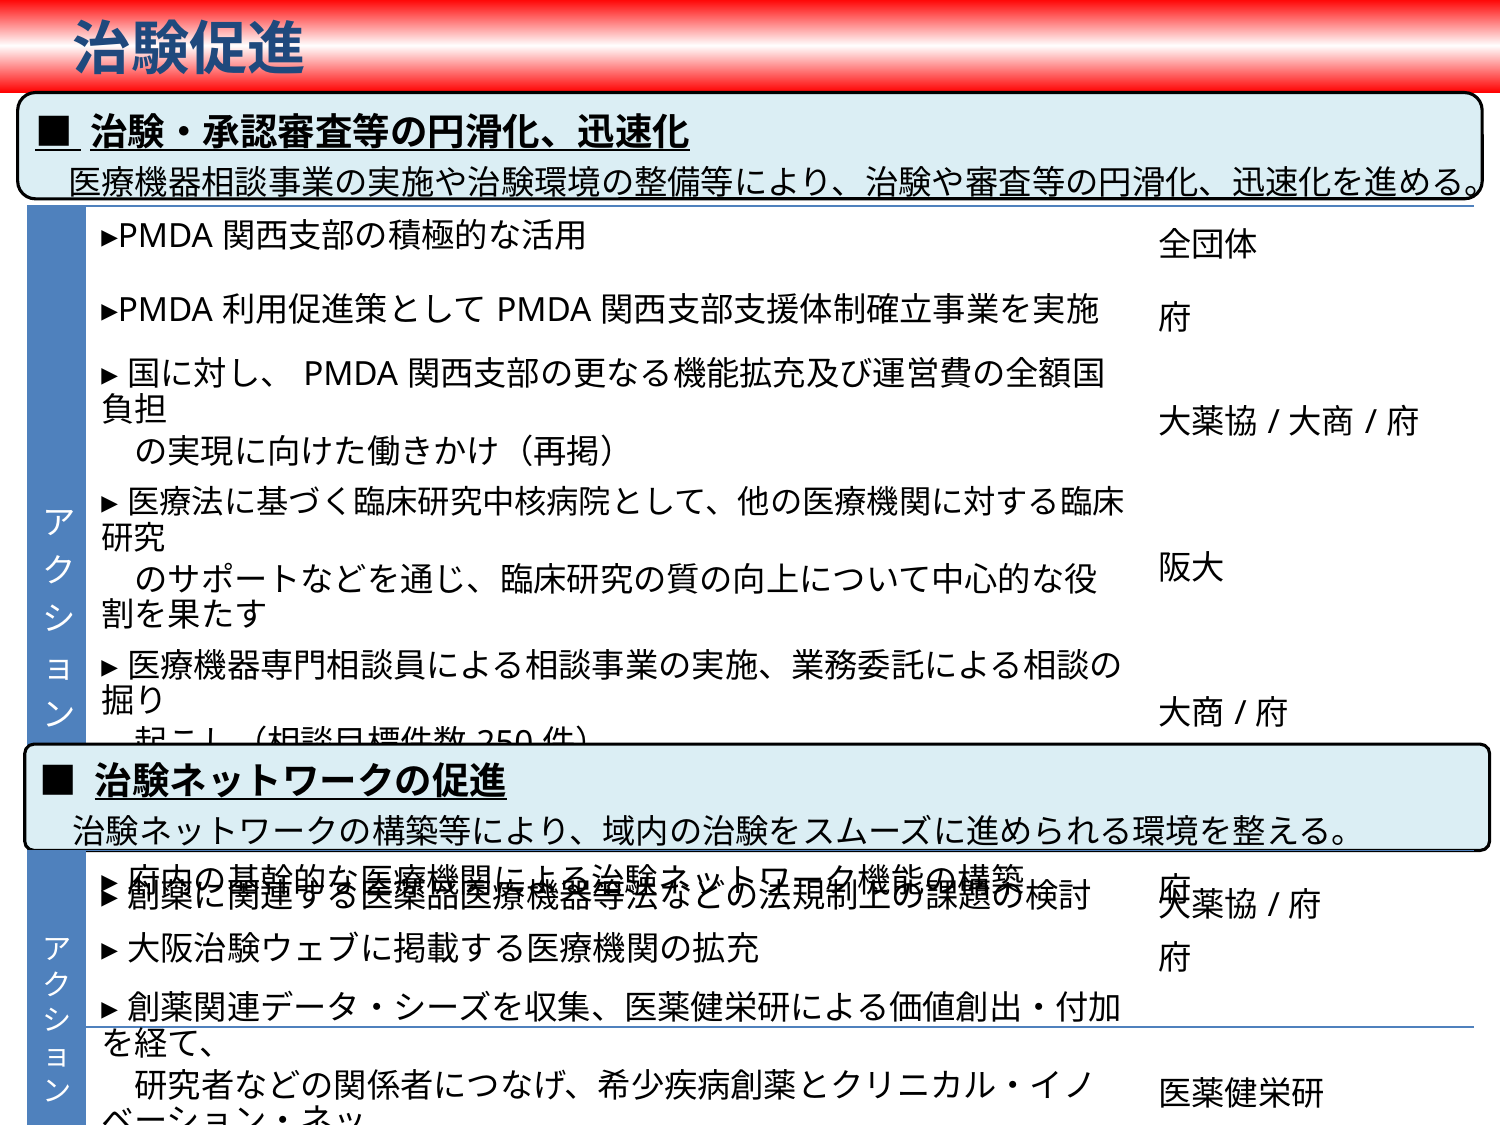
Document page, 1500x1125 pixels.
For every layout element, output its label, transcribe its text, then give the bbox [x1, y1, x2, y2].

table_header アクション [27, 851, 86, 1125]
table_header アクション [27, 207, 86, 746]
table_header 全団体 [1143, 207, 1474, 274]
table_header 府 [1143, 851, 1474, 918]
table_cell 大薬協/大商/府 [1143, 353, 1474, 481]
table_cell 府 [1143, 274, 1474, 353]
text_box ■ 治験・承認審査等の円滑化、迅速化 医療機器相談事業の実施や治験環境の整備等により、治験や審査等の円滑化、迅速化を進める。 [17, 92, 1483, 199]
table_cell 大商/府 [1143, 644, 1474, 744]
table_cell ▸医療法に基づく臨床研究中核病院として、他の医療機関に対する臨床研究 のサポートなどを通じ、臨床研究の質の向上について中心的な役割を果たす [86, 481, 1143, 644]
table_cell ▸創薬関連データ・シーズを収集、医薬健栄研による価値創出・付加を経て、 研究者などの関係者につなげ、希少疾病創薬とクリニカル・イノベーション・ネッ トワーク（CIN）に寄与 [86, 986, 1143, 1125]
table_cell 阪大 [1143, 481, 1474, 644]
table_header ▸PMDA関西支部の積極的な活用 [86, 207, 1143, 274]
table_cell ▸PMDA利用促進策としてPMDA関西支部支援体制確立事業を実施 [86, 274, 1143, 353]
table_cell ▸大阪治験ウェブに掲載する医療機関の拡充 [86, 918, 1143, 986]
table_cell 医薬健栄研 [1143, 986, 1474, 1125]
text_box 治験促進 [0, 0, 1500, 93]
table_header ▸府内の基幹的な医療機関による治験ネットワーク機能の構築 [86, 851, 1143, 918]
table_cell 府 [1143, 918, 1474, 986]
text_box ■ 治験ネットワークの促進 治験ネットワークの構築等により、域内の治験をスムーズに進められる環境を整える。 [24, 744, 1490, 851]
table_cell ▸医療機器専門相談員による相談事業の実施、業務委託による相談の掘り 起こし（相談目標件数250件） [86, 644, 1143, 744]
table_cell ▸国に対し、PMDA関西支部の更なる機能拡充及び運営費の全額国負担 の実現に向けた働きかけ（再掲） [86, 353, 1143, 481]
